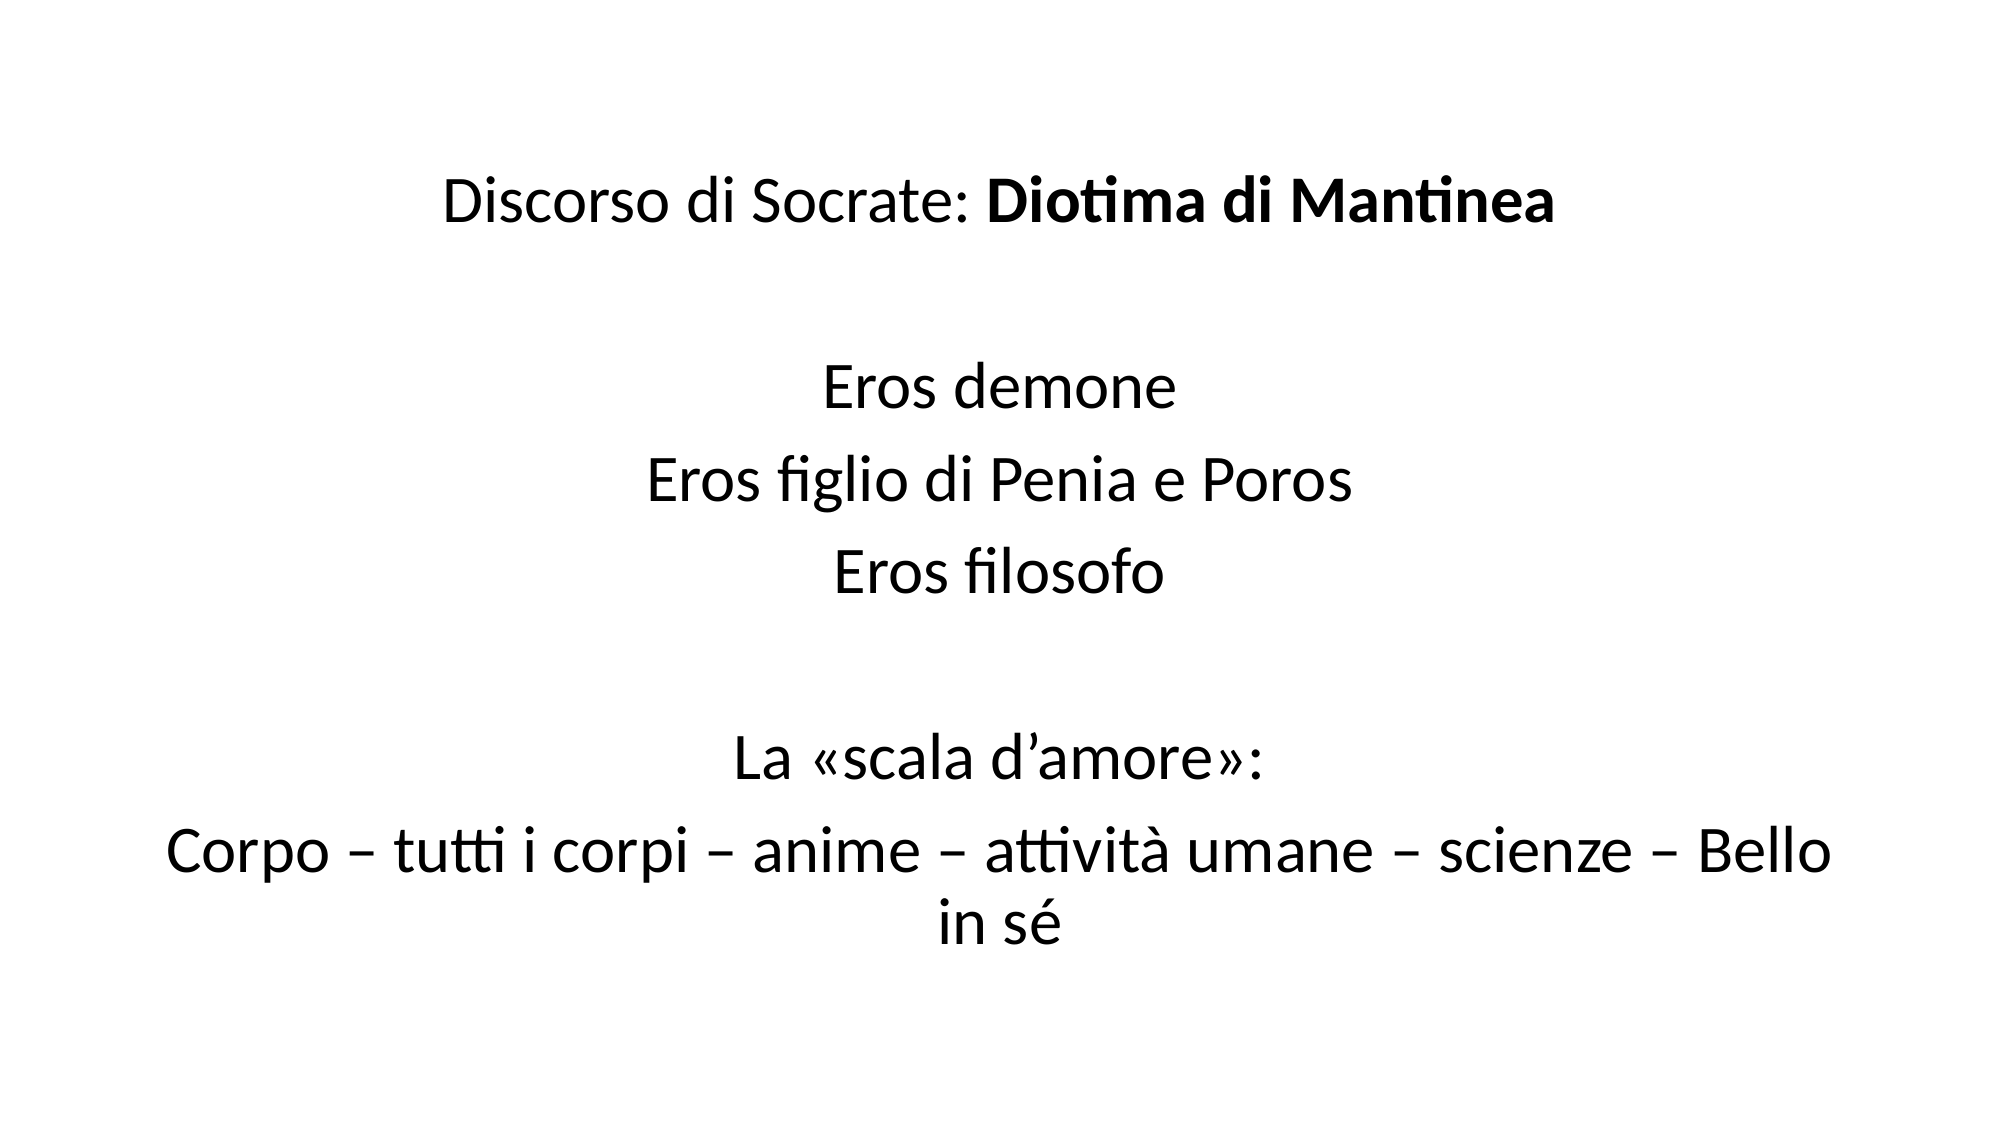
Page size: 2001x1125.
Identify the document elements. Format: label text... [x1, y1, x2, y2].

list Discorso di Socrate: Diotima di Mantinea Eros demone Eros figlio di Penia e Poros Eros filosofo La «scala d’amore»: Corpo – tutti i corpi – anime – attività umane – scienze – Bello in sé [137, 157, 1863, 1014]
